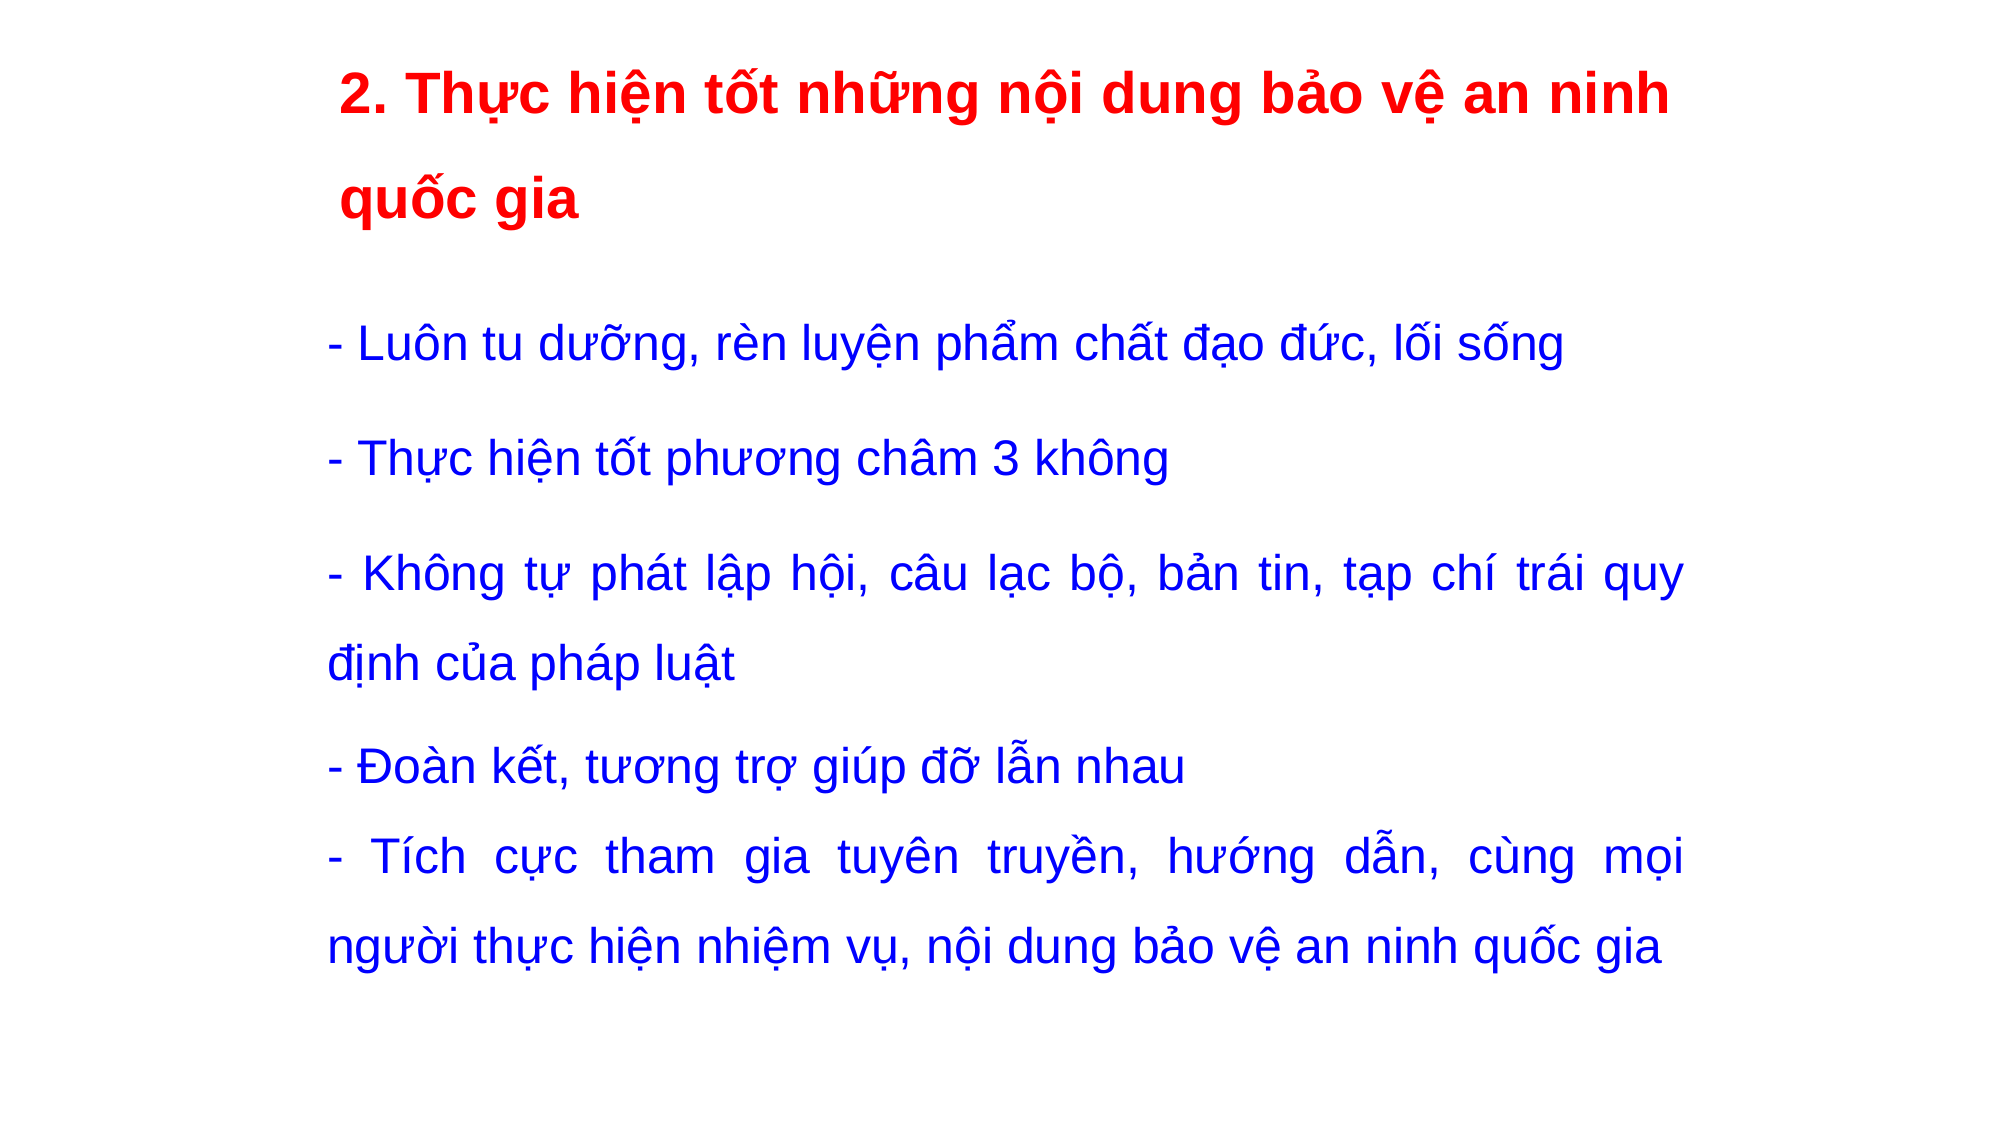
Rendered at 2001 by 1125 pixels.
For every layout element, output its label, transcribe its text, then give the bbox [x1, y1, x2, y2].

text_box - Luôn tu dưỡng, rèn luyện phẩm chất đạo đức, lối sống - Thực hiện tốt phương châm 3 không - Không tự phát lập hội, câu lạc bộ, bản tin, tạp chí trái quy định của pháp luật - Đoàn kết, tương trợ giúp đỡ lẫn nhau - Tích cực tham gia tuyên truyền, hướng dẫn, cùng mọi người thực hiện nhiệm vụ, nội dung bảo vệ an ninh quốc gia [311, 272, 1701, 981]
text_box 2. Thực hiện tốt những nội dung bảo vệ an ninh quốc gia [324, 12, 1688, 238]
